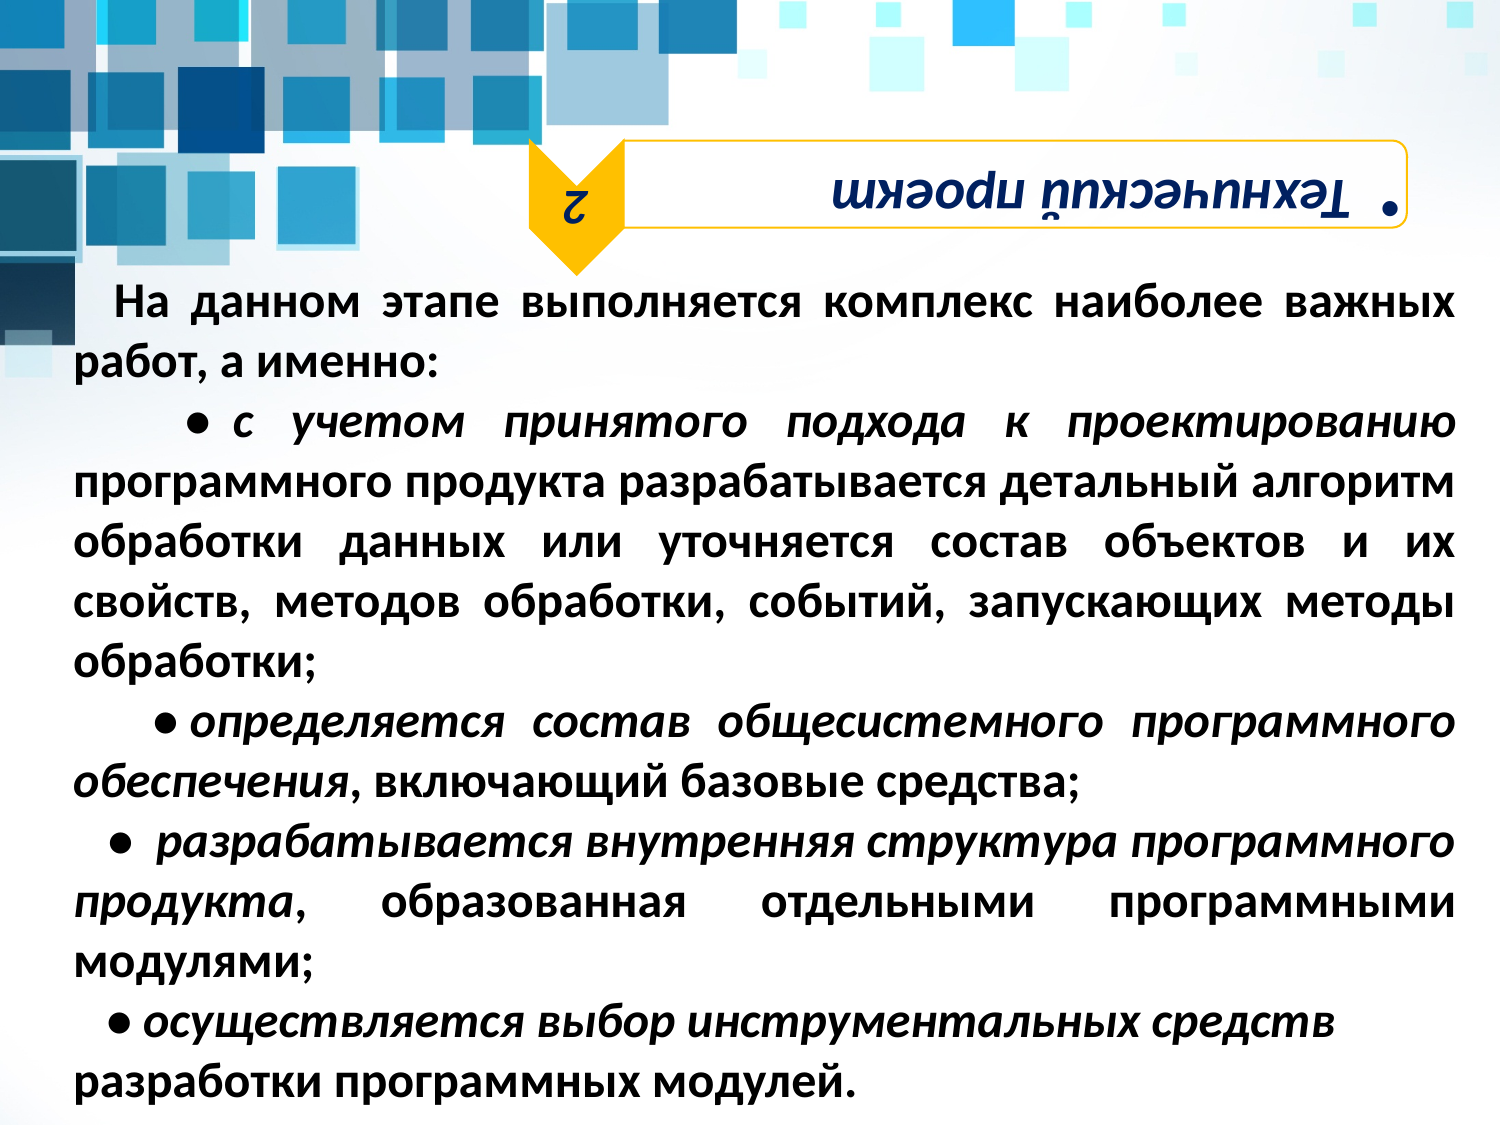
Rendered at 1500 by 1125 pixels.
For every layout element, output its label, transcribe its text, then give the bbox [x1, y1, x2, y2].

text_box На данном этапе выполняется комплекс наиболее важных работ, а именно: • с учетом принятого подхода к проектированию программного продукта разрабатывается детальный алгоритм обработки данных или уточняется состав объектов и их свойств, методов обработки, событий, запускающих методы обработки; • определяется состав общесистемного программного обеспечения, включающий базовые средства; • разрабатывается внутренняя структура программного продукта, образованная отдельными программными модулями; • осуществляется выбор инструментальных средств разработки программных модулей. [58, 259, 1472, 1125]
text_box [529, 140, 1407, 275]
picture [0, 0, 1500, 1125]
